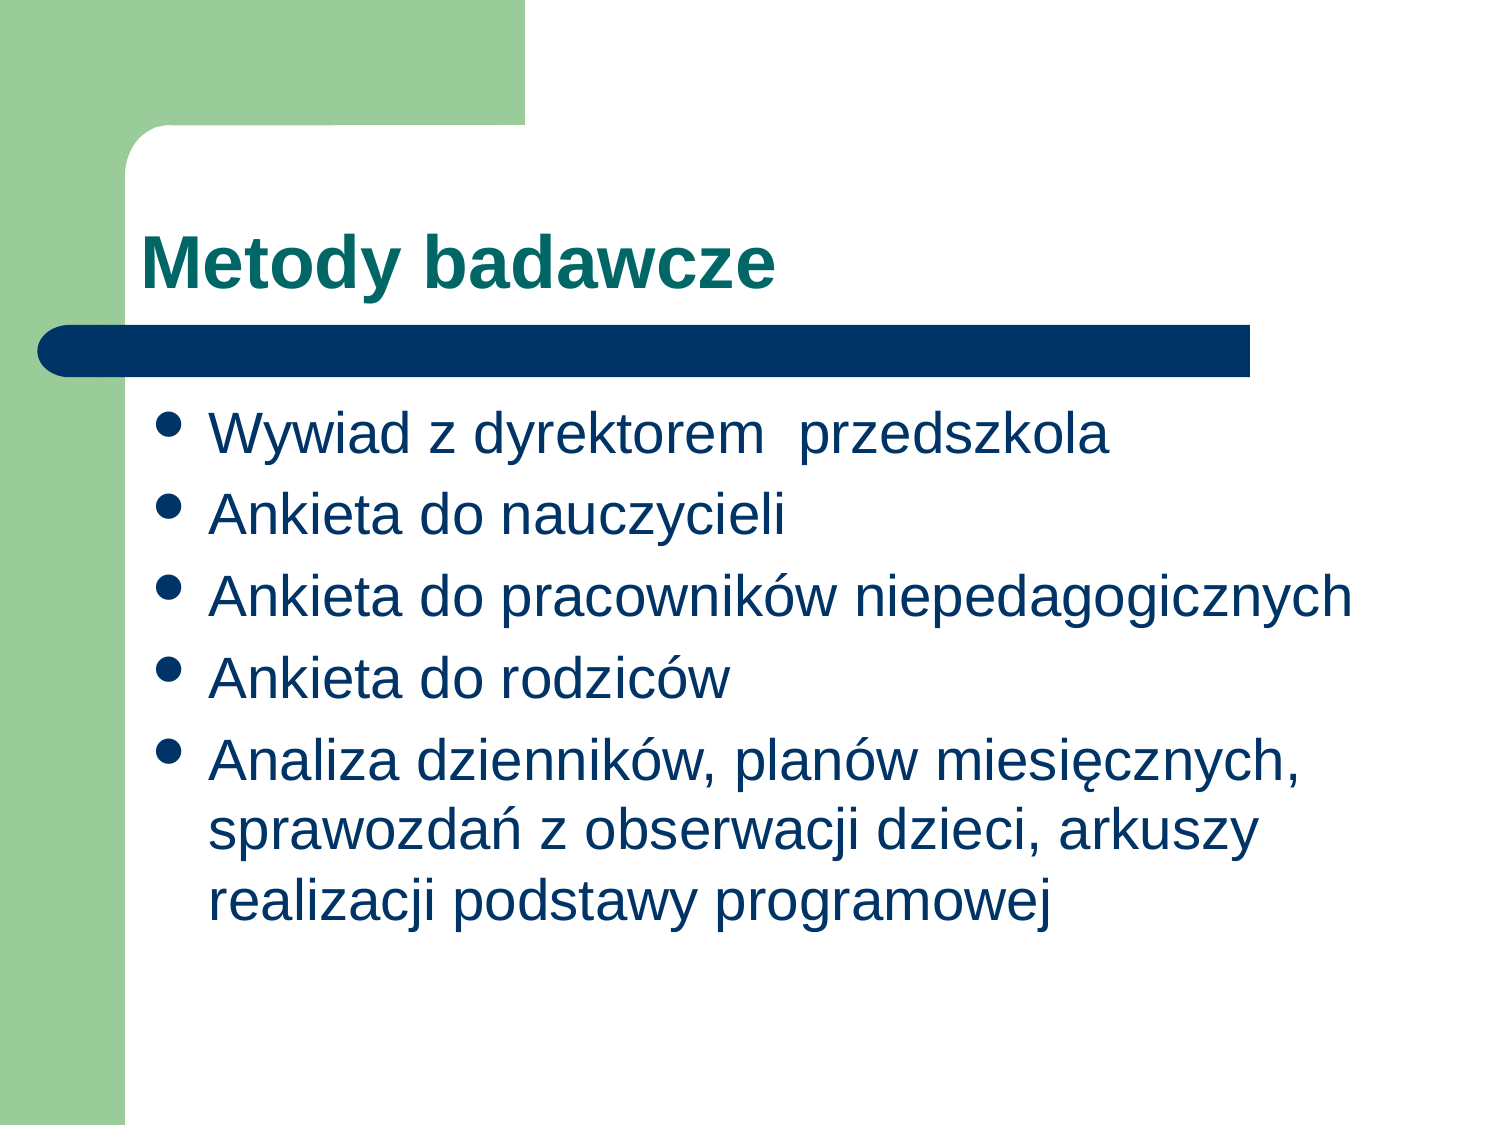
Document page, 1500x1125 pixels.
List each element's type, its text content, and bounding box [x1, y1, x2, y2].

title Metody badawcze [124, 124, 1426, 313]
list Wywiad z dyrektorem przedszkola Ankieta do nauczycieli Ankieta do pracowników niepedagogicznych Ankieta do rodziców Analiza dzienników, planów miesięcznych, sprawozdań z obserwacji dzieci, arkuszy realizacji podstawy programowej [137, 387, 1400, 999]
